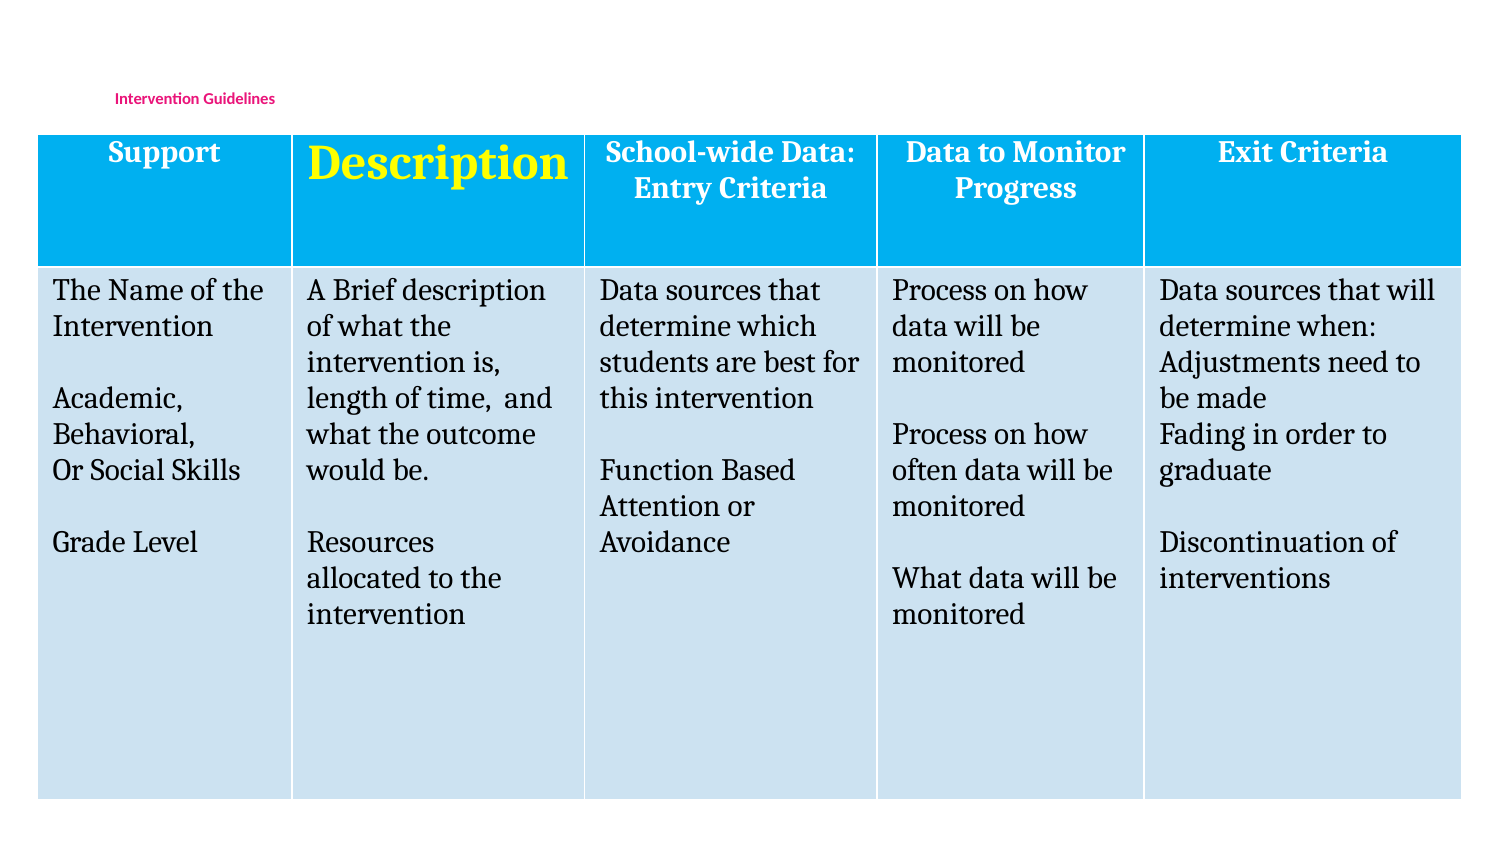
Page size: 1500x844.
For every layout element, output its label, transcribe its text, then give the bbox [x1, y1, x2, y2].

table_header Exit Criteria [1145, 135, 1461, 266]
table_header School-wide Data: Entry Criteria [585, 135, 876, 266]
table_cell Data sources that determine which students are best for this intervention Function Based Attention or Avoidance [585, 268, 876, 768]
table_cell The Name of the Intervention Academic, Behavioral, Or Social Skills Grade Level [38, 268, 291, 799]
table_cell Data sources that will determine when: Adjustments need to be made Fading in order to graduate Discontinuation of interventions [1145, 268, 1461, 799]
table_header Description [293, 135, 584, 266]
table_cell Process on how data will be monitored Process on how often data will be monitored What data will be monitored [878, 268, 1143, 799]
table_cell A Brief description of what the intervention is, length of time, and what the outcome would be. Resources allocated to the intervention [293, 268, 584, 768]
table_header Support [38, 135, 291, 266]
footer [99, 768, 990, 814]
table_header Data to Monitor Progress [878, 135, 1143, 266]
title Intervention Guidelines [99, 84, 1450, 117]
